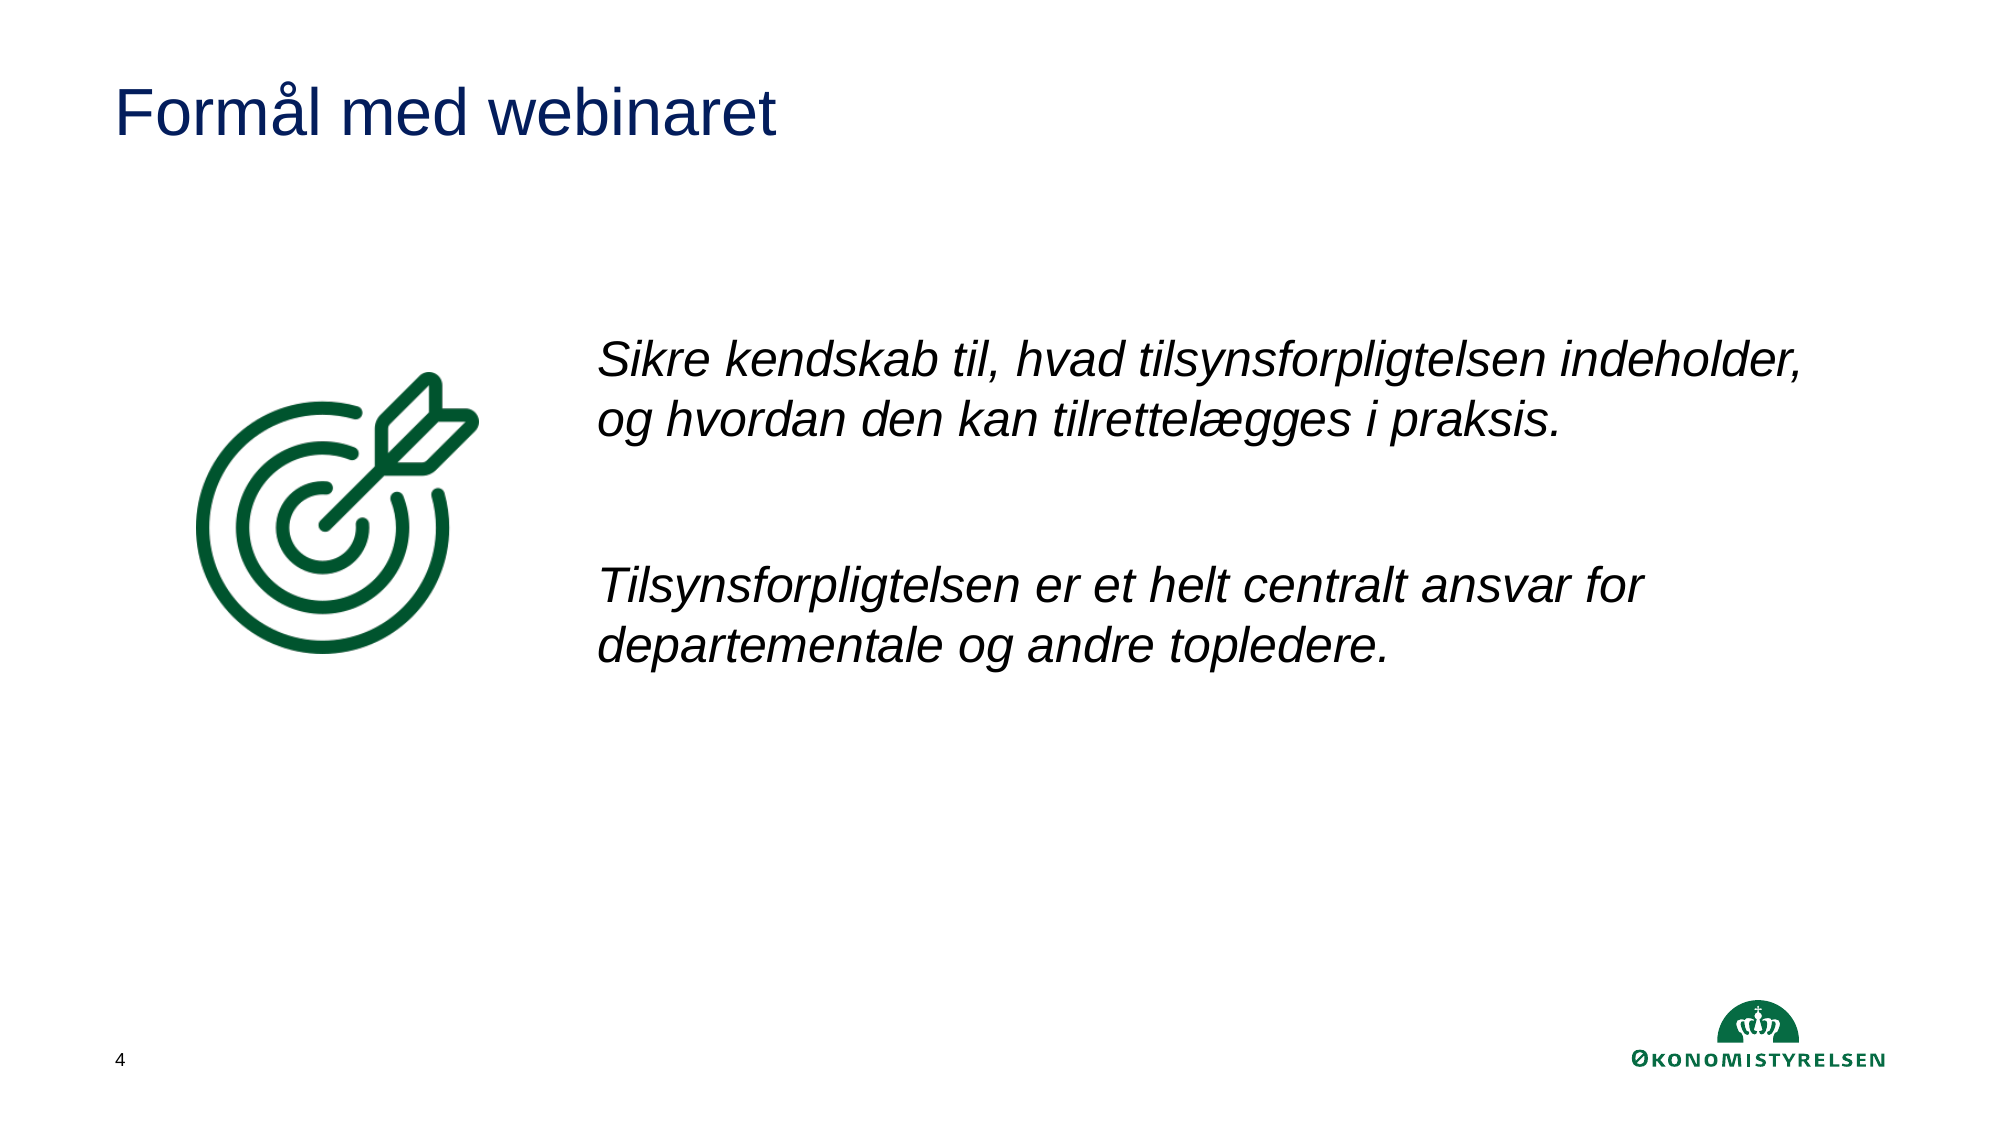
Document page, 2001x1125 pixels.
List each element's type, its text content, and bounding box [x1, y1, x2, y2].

title Formål med webinaret [115, 78, 1885, 232]
list Sikre kendskab til, hvad tilsynsforpligtelsen indeholder, og hvordan den kan tilrettelægges i praksis. Tilsynsforpligtelsen er et helt centralt ansvar for departementale og andre topledere. [597, 326, 2000, 959]
picture [196, 371, 479, 655]
